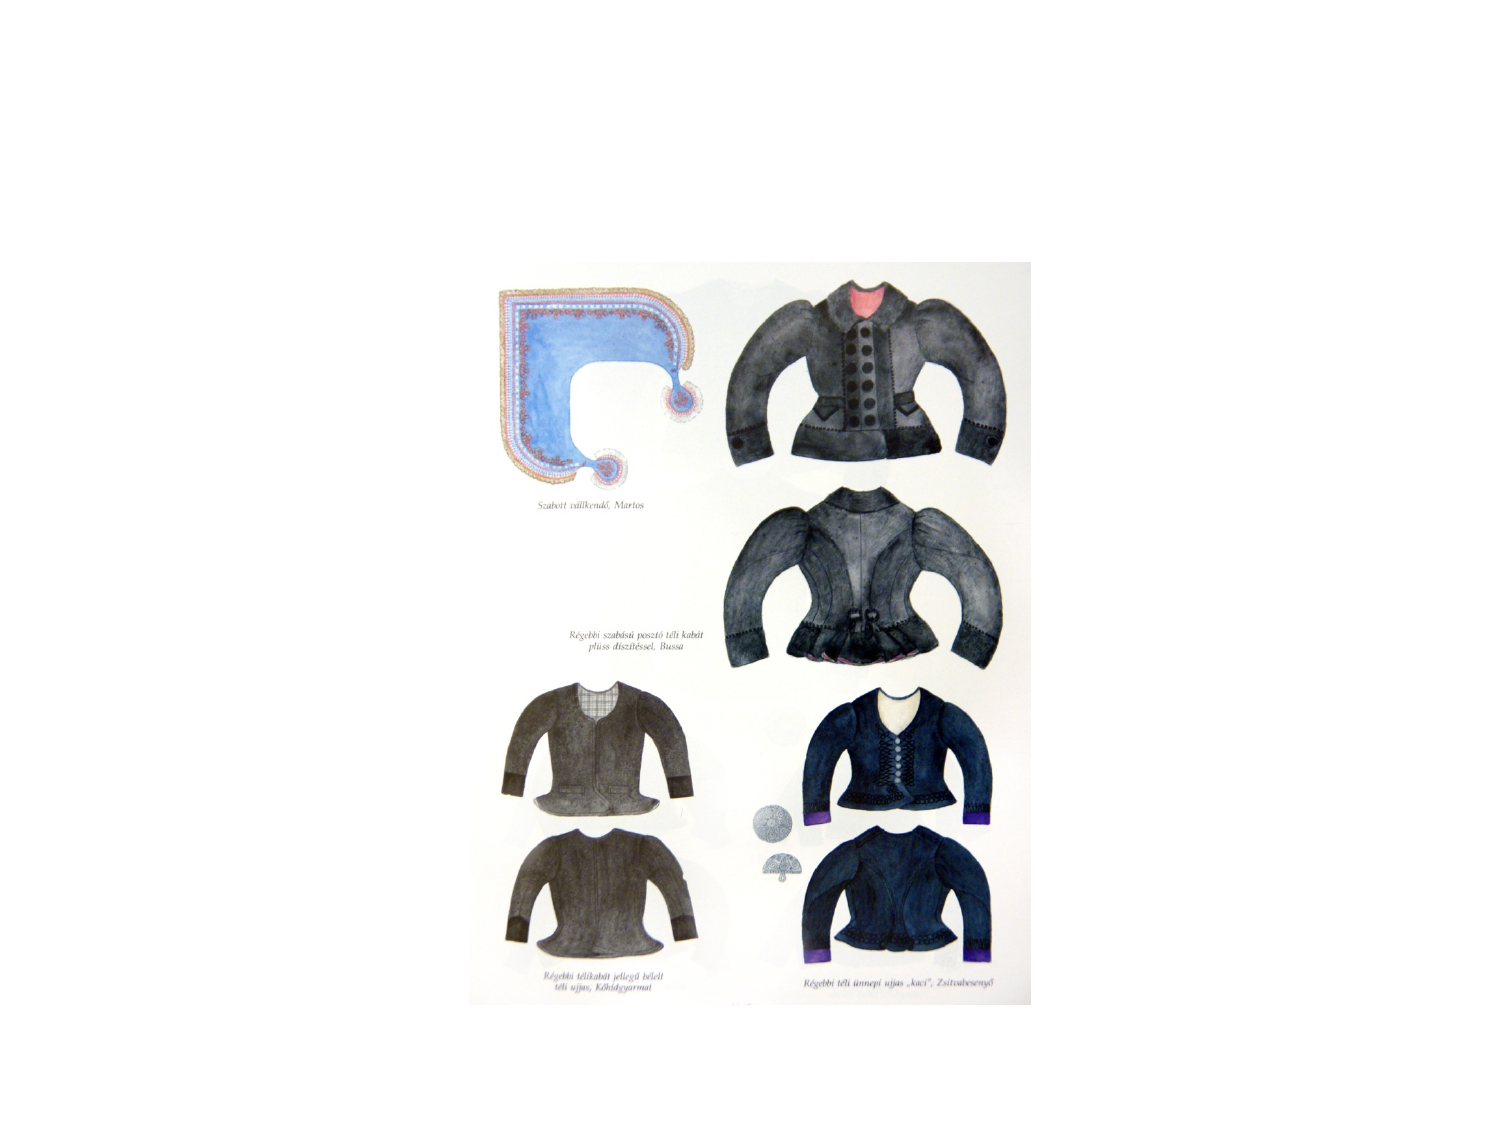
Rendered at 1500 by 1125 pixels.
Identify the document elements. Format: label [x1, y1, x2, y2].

list [469, 262, 1031, 1006]
